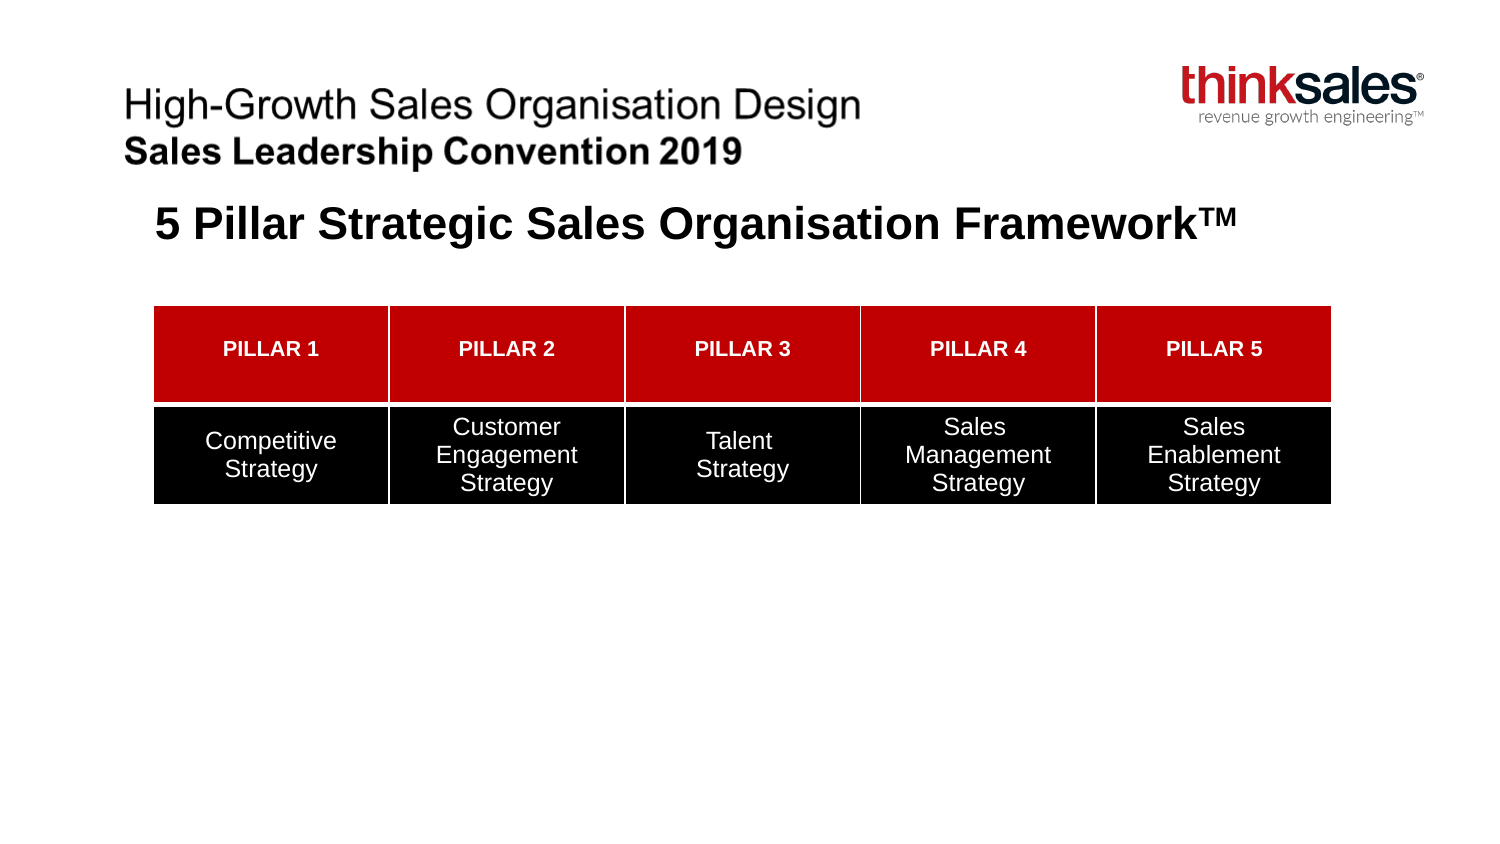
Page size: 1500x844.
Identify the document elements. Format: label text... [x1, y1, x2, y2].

table_header PILLAR 3 [626, 306, 860, 402]
table_header PILLAR 1 [154, 306, 388, 402]
table_cell Sales Management Strategy [861, 407, 1095, 504]
table_cell Competitive Strategy [154, 407, 388, 504]
table_header PILLAR 5 [1097, 306, 1331, 402]
title 5 Pillar Strategic Sales Organisation FrameworkTM [139, 153, 1490, 294]
table_cell Customer Engagement Strategy [390, 407, 624, 504]
table_header PILLAR 4 [861, 306, 1095, 402]
table_cell Talent Strategy [626, 407, 860, 504]
table_header PILLAR 2 [390, 306, 624, 402]
table_cell Sales Enablement Strategy [1097, 407, 1331, 504]
picture [97, 64, 1440, 197]
